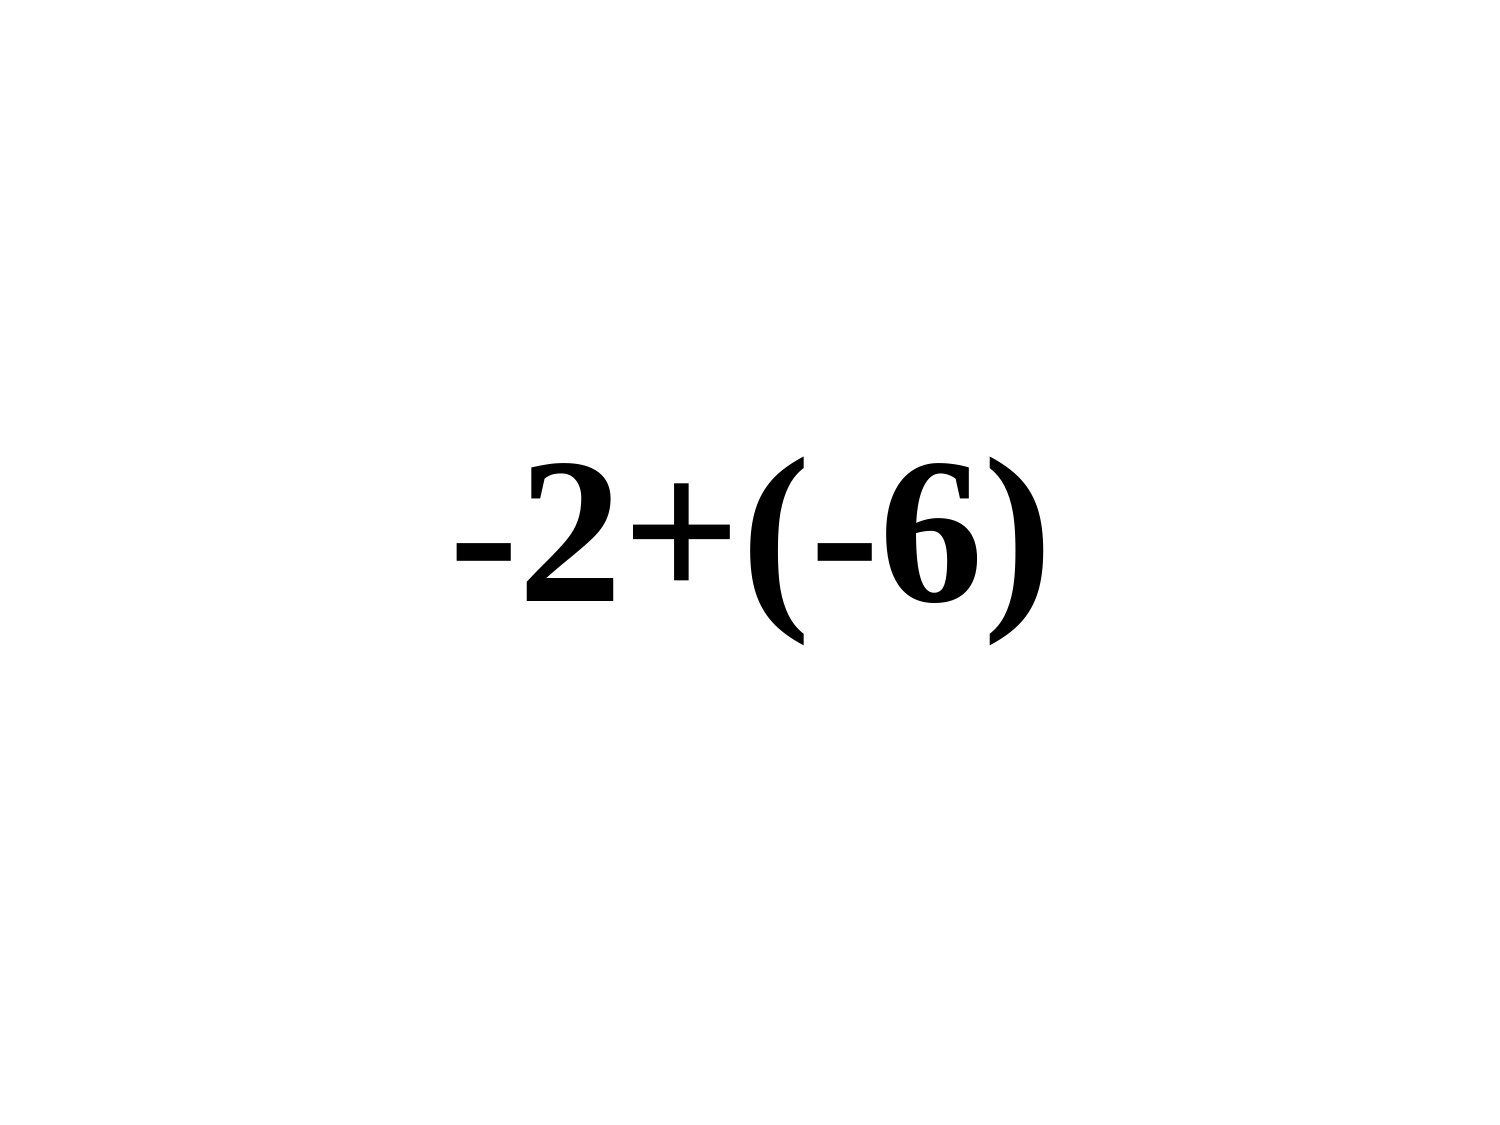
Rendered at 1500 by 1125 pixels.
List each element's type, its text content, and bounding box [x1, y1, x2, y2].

list -2+(-6) [76, 385, 1427, 669]
